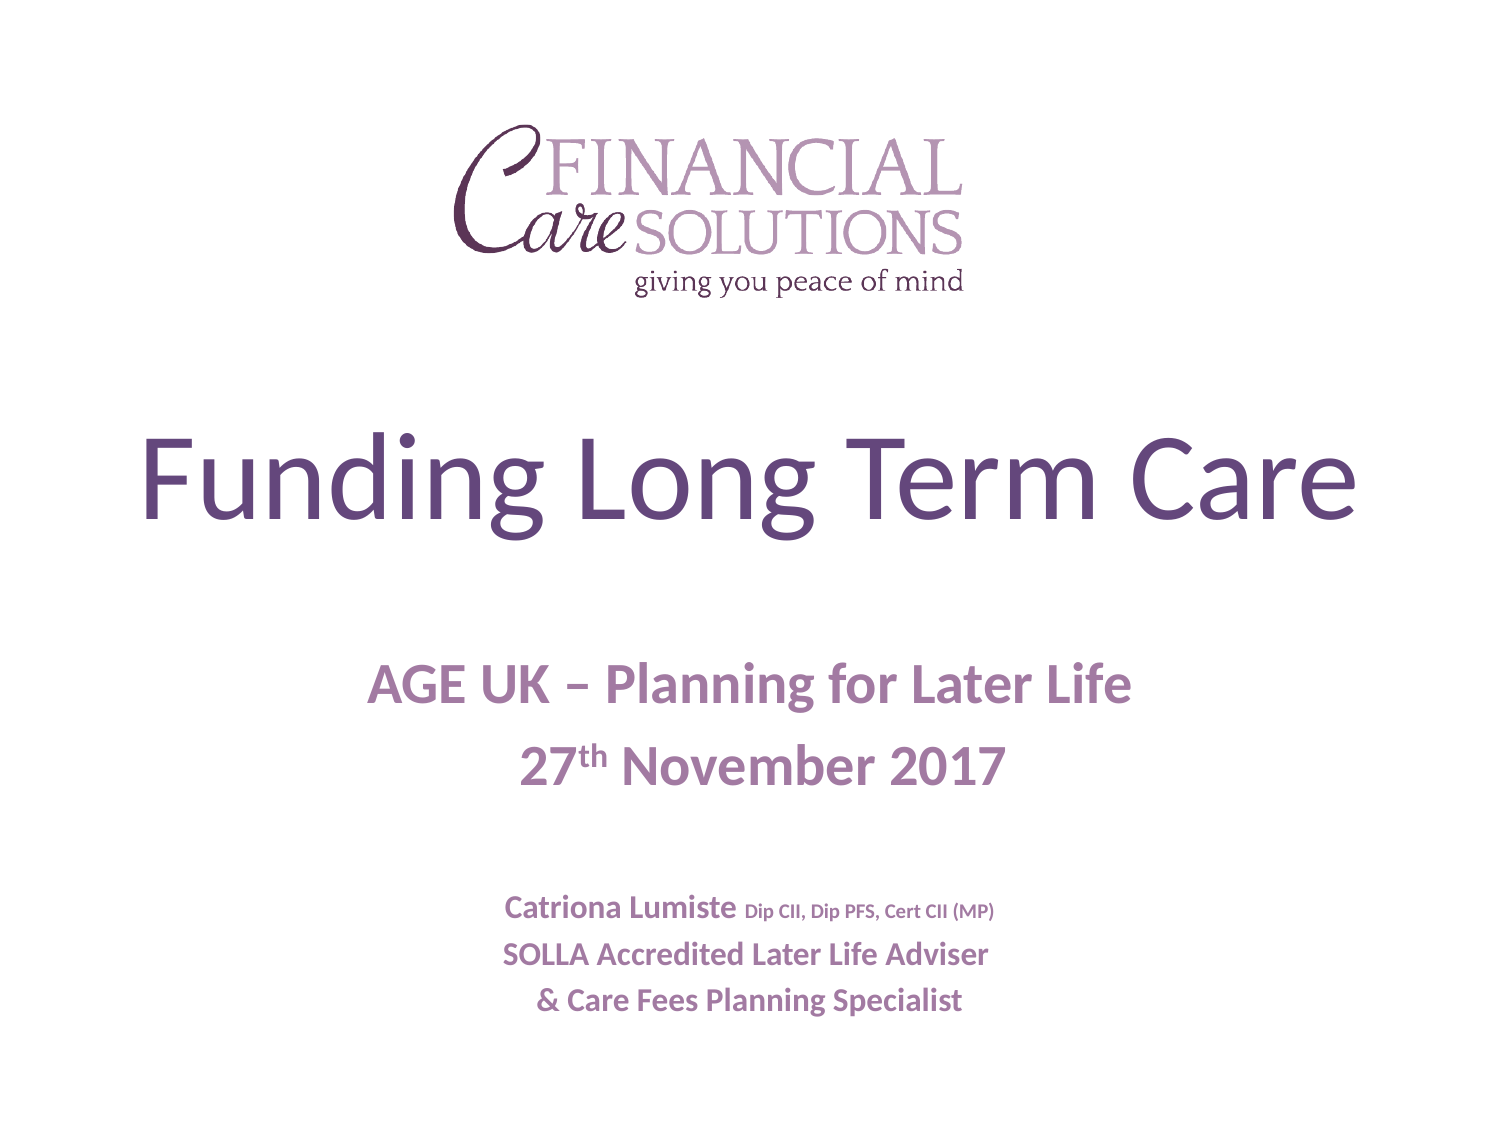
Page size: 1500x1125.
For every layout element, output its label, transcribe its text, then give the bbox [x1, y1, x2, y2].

subtitle AGE UK – Planning for Later Life 27th November 2017 Catriona Lumiste Dip CII, Dip PFS, Cert CII (MP) SOLLA Accredited Later Life Adviser & Care Fees Planning Specialist [225, 637, 1275, 925]
title Funding Long Term Care [112, 349, 1388, 591]
picture [395, 54, 1022, 368]
